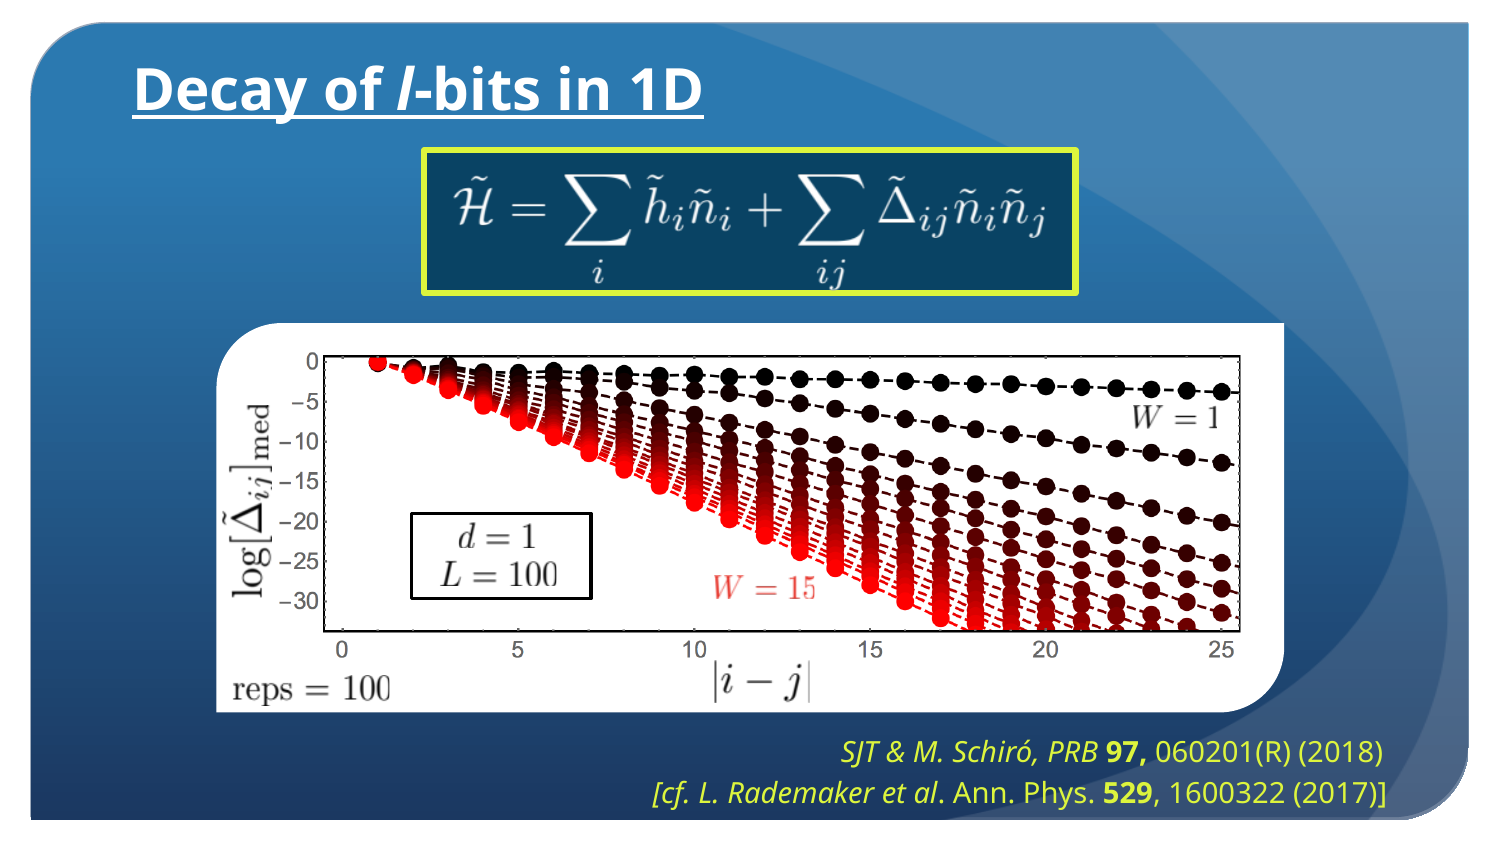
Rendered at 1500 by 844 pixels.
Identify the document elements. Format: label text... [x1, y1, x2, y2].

text_box [cf. L. Rademaker et al. Ann. Phys. 529, 1600322 (2017)] [78, 766, 1410, 817]
text_box Decay of l-bits in 1D [116, 10, 1361, 130]
picture [450, 173, 1061, 294]
text_box SJT & M. Schiró, PRB 97, 060201(R) (2018) [825, 726, 1398, 766]
text_box [424, 149, 1076, 294]
picture [24, 22, 1473, 821]
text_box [216, 322, 1285, 713]
text_box [29, 21, 1469, 818]
